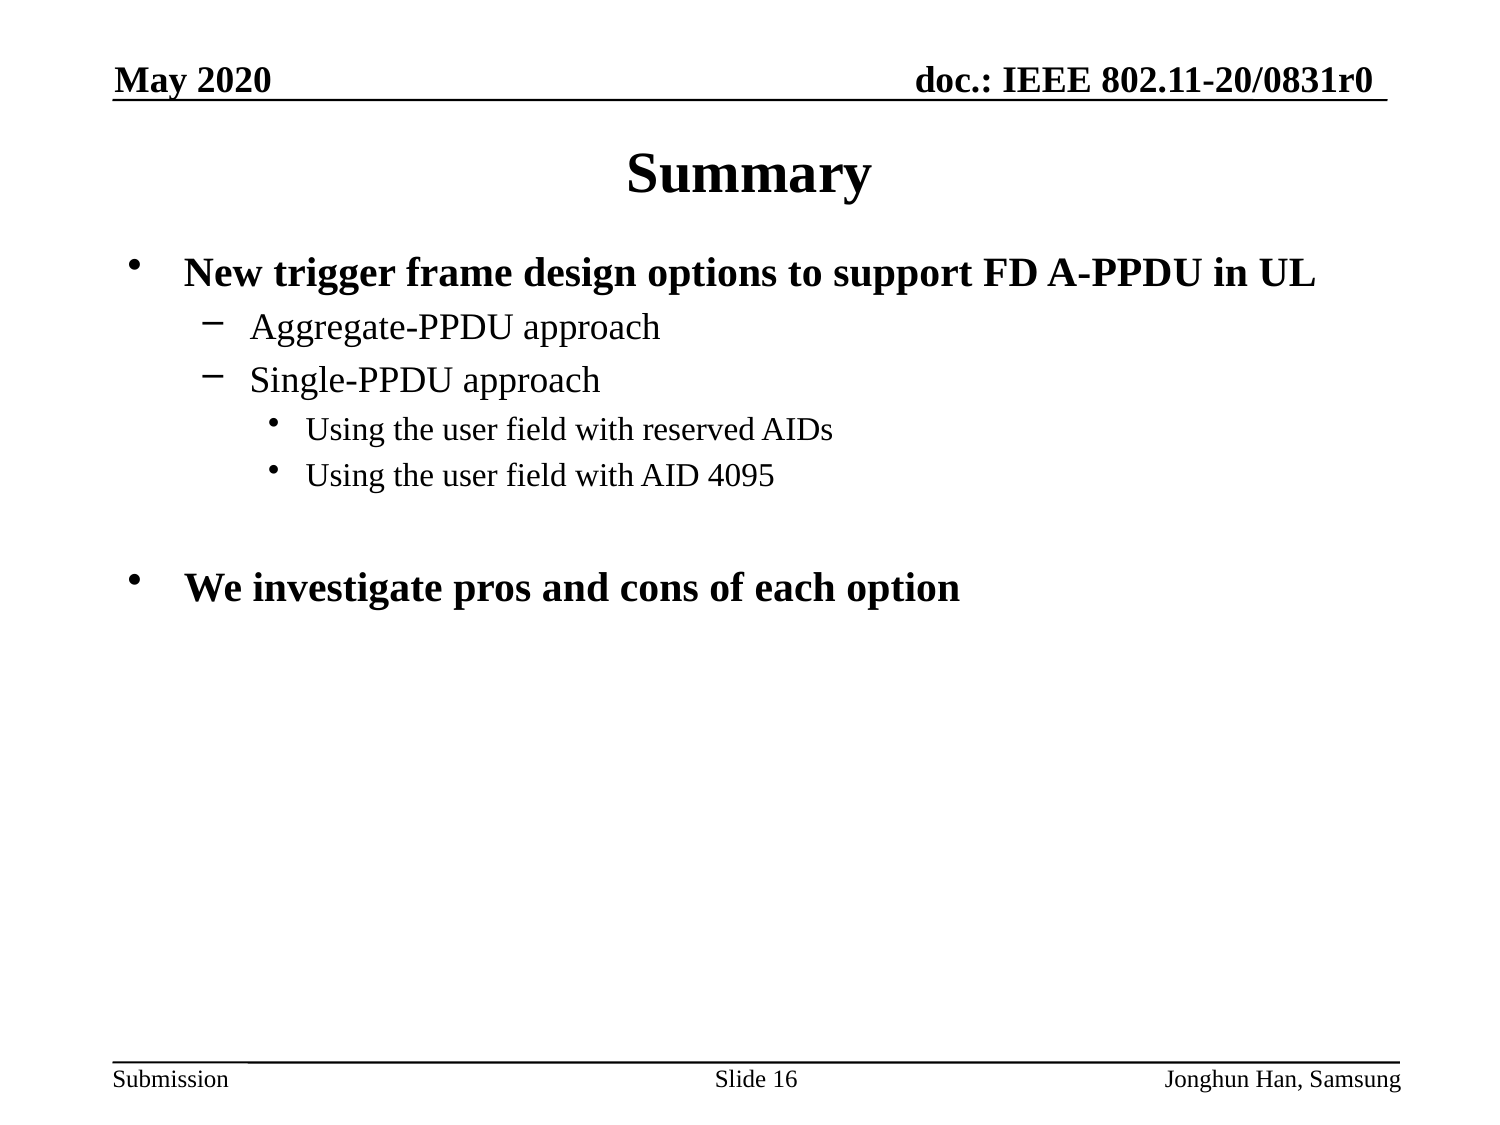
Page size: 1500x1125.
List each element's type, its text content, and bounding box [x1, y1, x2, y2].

footer Jonghun Han, Samsung [1162, 1061, 1402, 1093]
title Summary [112, 112, 1388, 226]
slide_number Slide 16 [712, 1061, 800, 1093]
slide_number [114, 54, 274, 101]
list New trigger frame design options to support FD A-PPDU in UL Aggregate-PPDU approach Single-PPDU approach Using the user field with reserved AIDs Using the user field with AID 4095 We investigate pros and cons of each option [112, 237, 1388, 1051]
